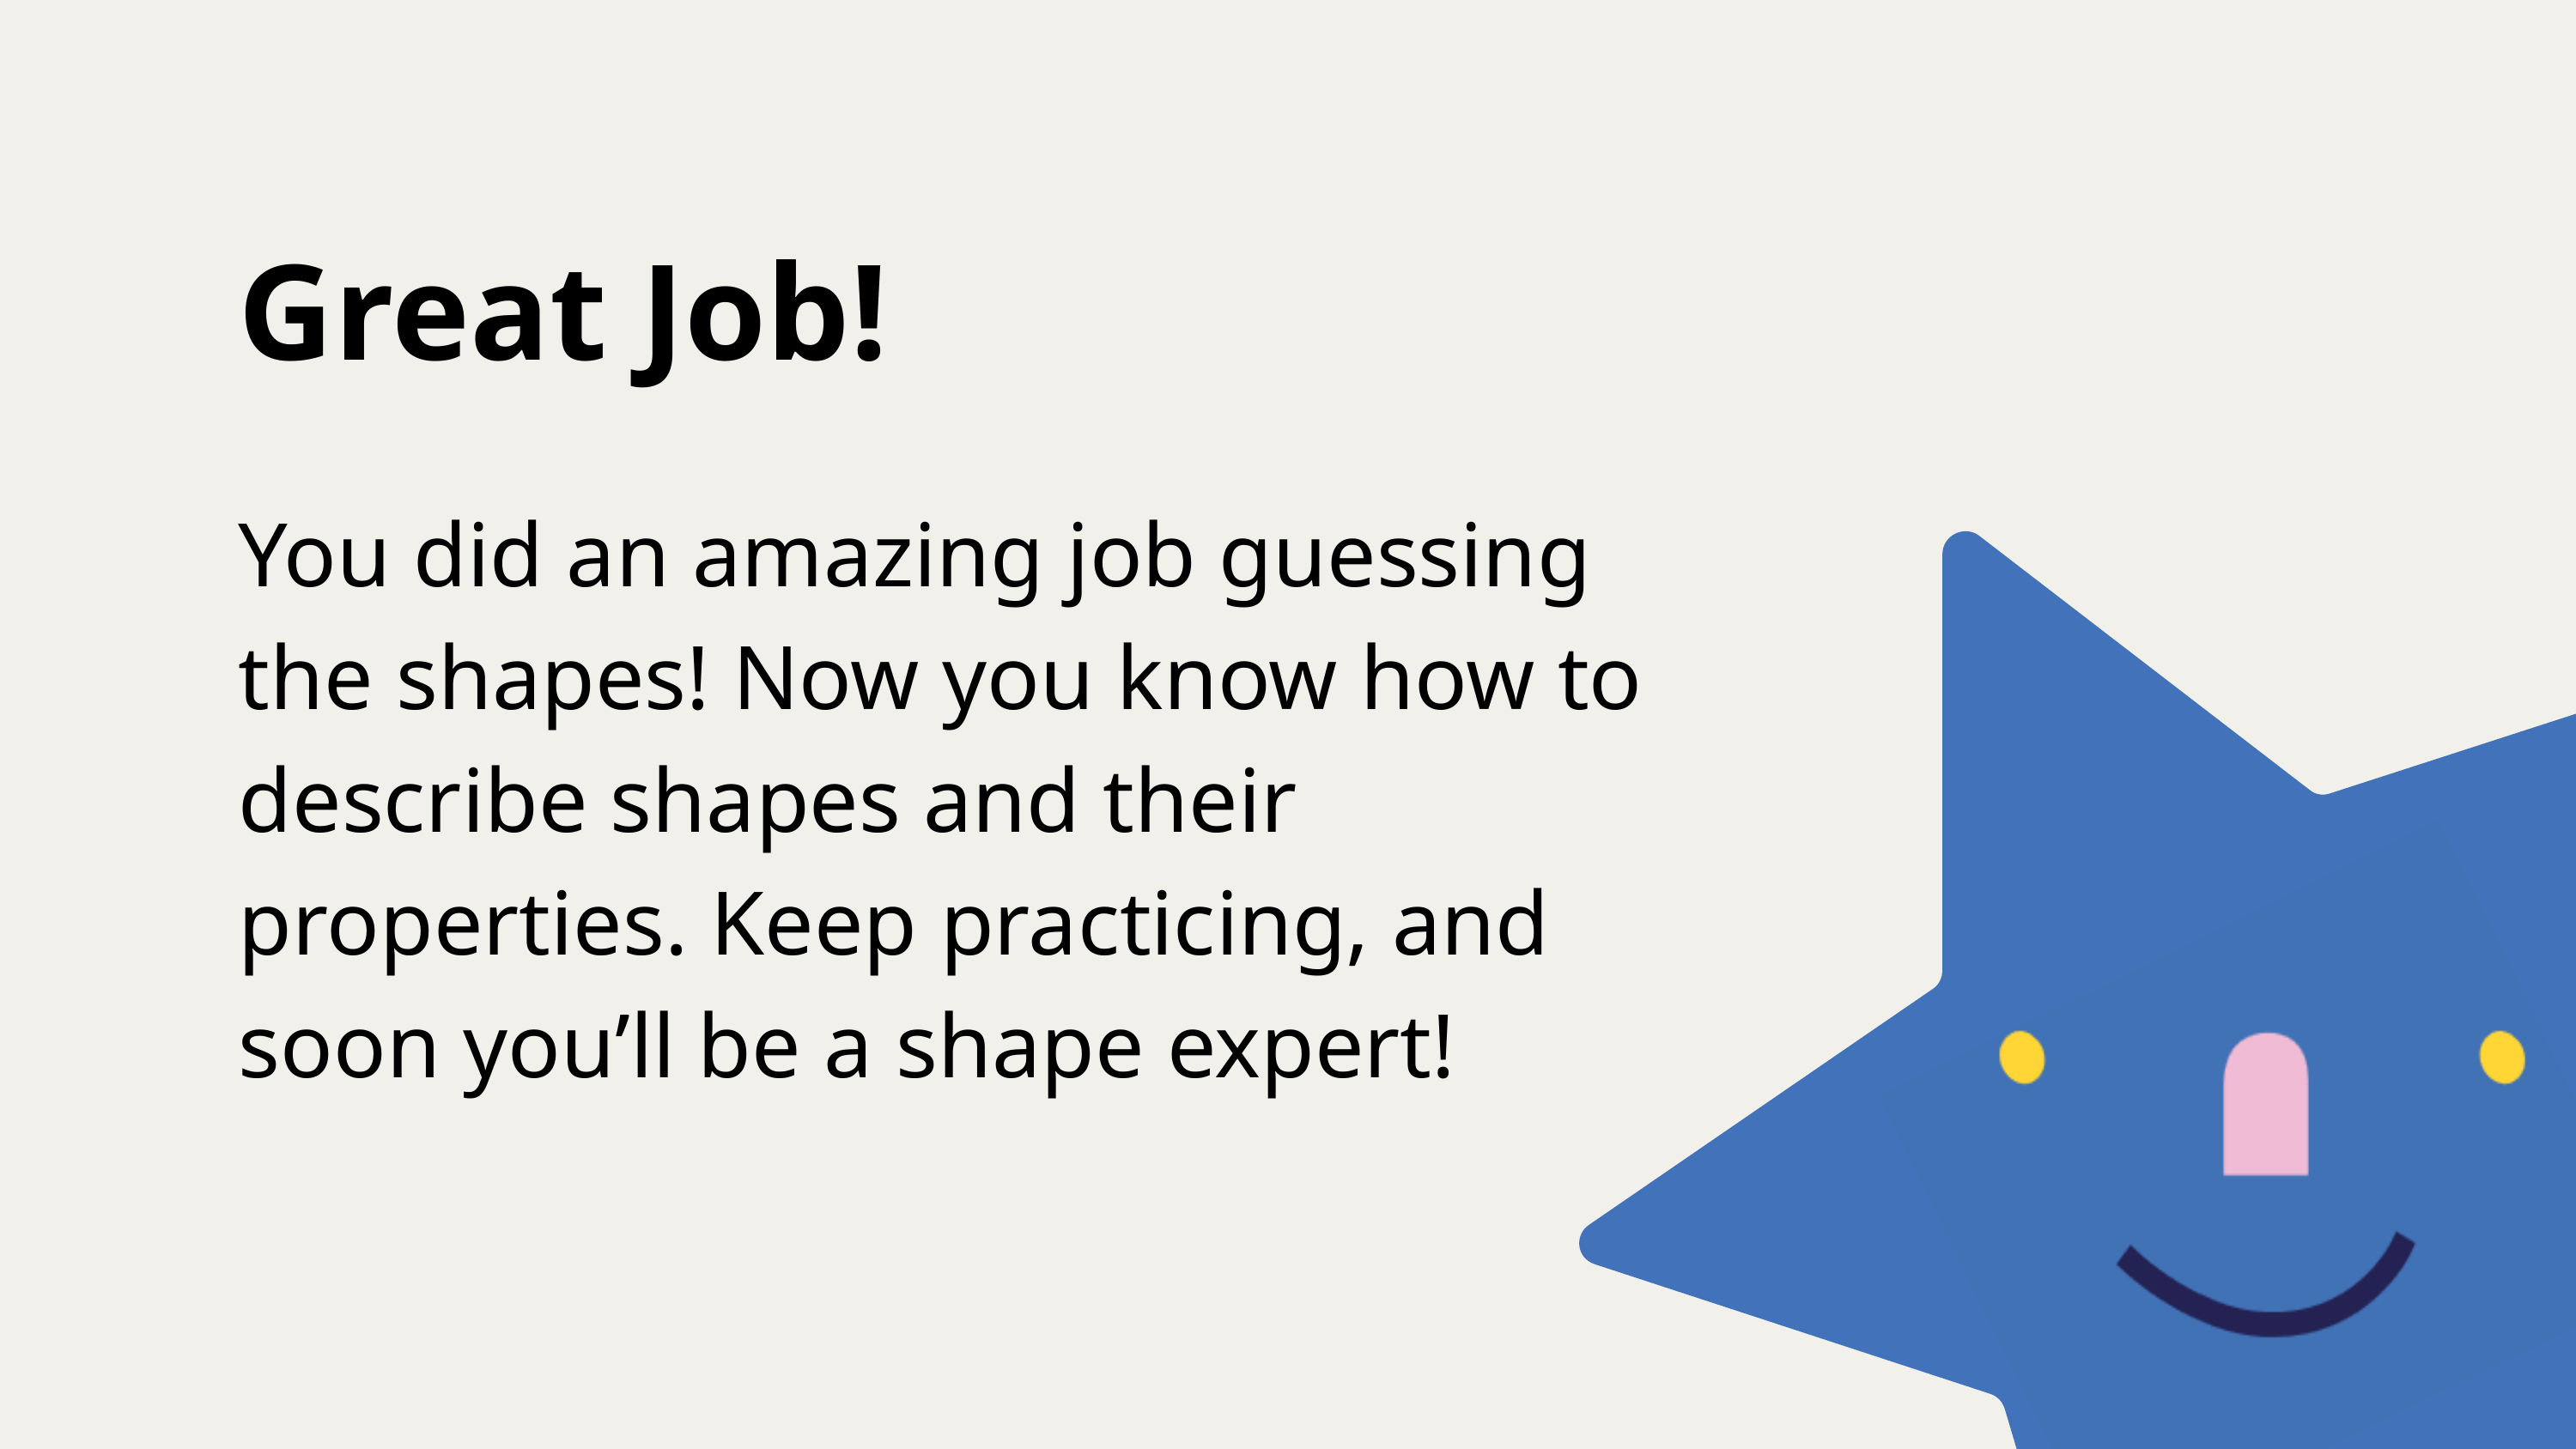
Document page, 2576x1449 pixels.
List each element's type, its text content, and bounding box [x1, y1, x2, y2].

text_box Great Job! [238, 250, 1770, 387]
text_box You did an amazing job guessing the shapes! Now you know how to describe shapes and their properties. Keep practicing, and soon you’ll be a shape expert! [238, 481, 1571, 1095]
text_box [1577, 469, 2576, 1449]
